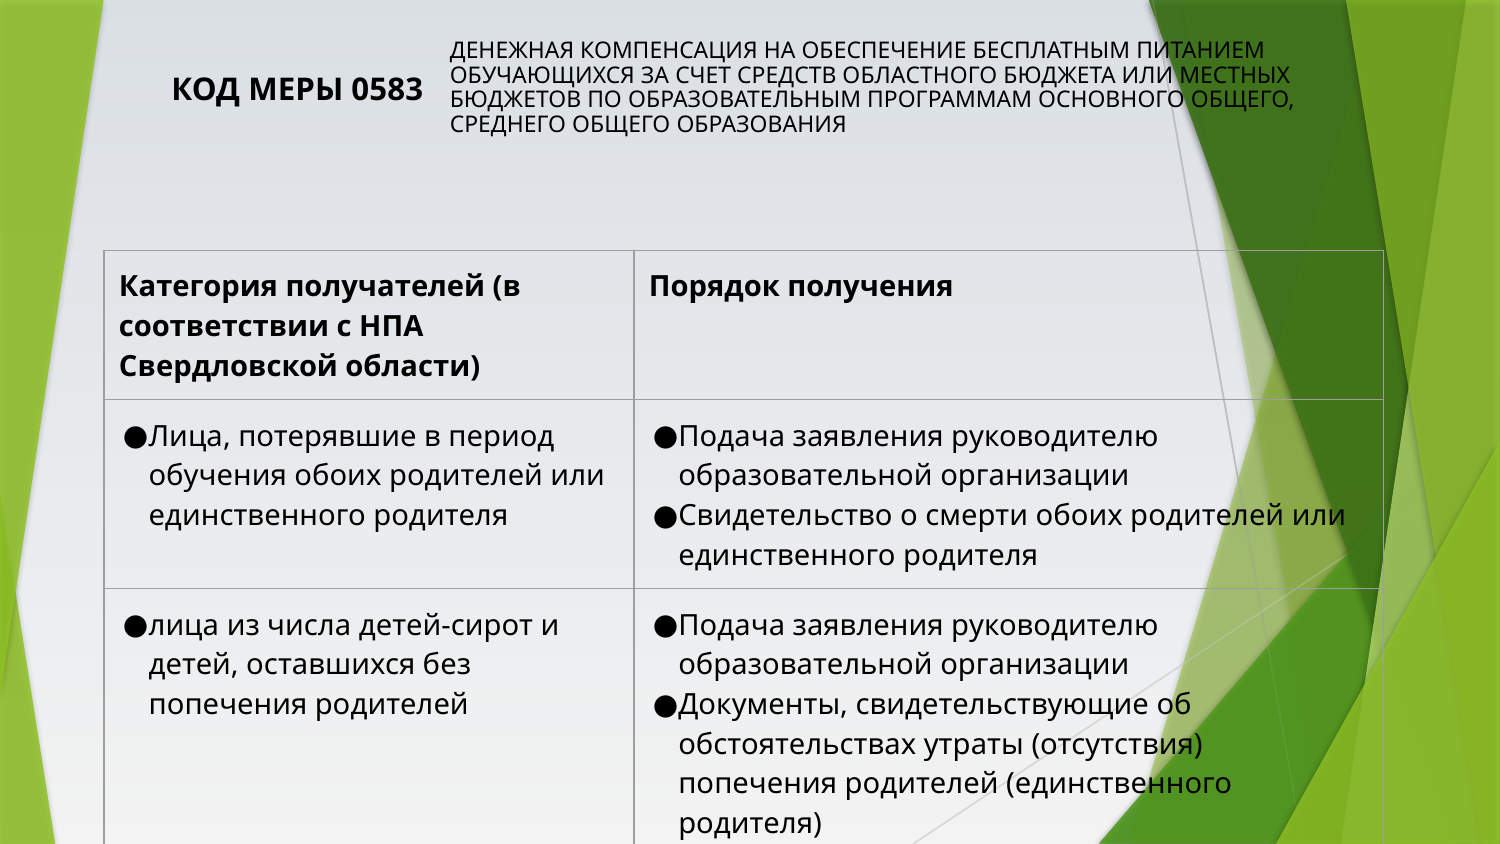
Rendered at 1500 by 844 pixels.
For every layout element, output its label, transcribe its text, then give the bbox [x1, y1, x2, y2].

text_box Денежная компенсация на обеспечение бесплатным питанием обучающихся за счет средств областного бюджета или местных бюджетов по образовательным программам основного общего, среднего общего образования [438, 30, 1384, 147]
table_cell Подача заявления руководителю образовательной организации Свидетельство о смерти обоих родителей или единственного родителя [635, 400, 1383, 588]
table_cell Лица, потерявшие в период обучения обоих родителей или единственного родителя [105, 400, 633, 588]
table_cell лица из числа детей-сирот и детей, оставшихся без попечения родителей [105, 589, 633, 844]
table_cell Подача заявления руководителю образовательной организации Документы, свидетельствующие об обстоятельствах утраты (отсутствия) попечения родителей (единственного родителя) [635, 589, 1383, 844]
table_header Порядок получения [635, 251, 1383, 399]
table_header Категория получателей (в соответствии с НПА Свердловской области) [105, 251, 633, 399]
text_box КОД МЕРЫ 0583 [122, 30, 438, 147]
